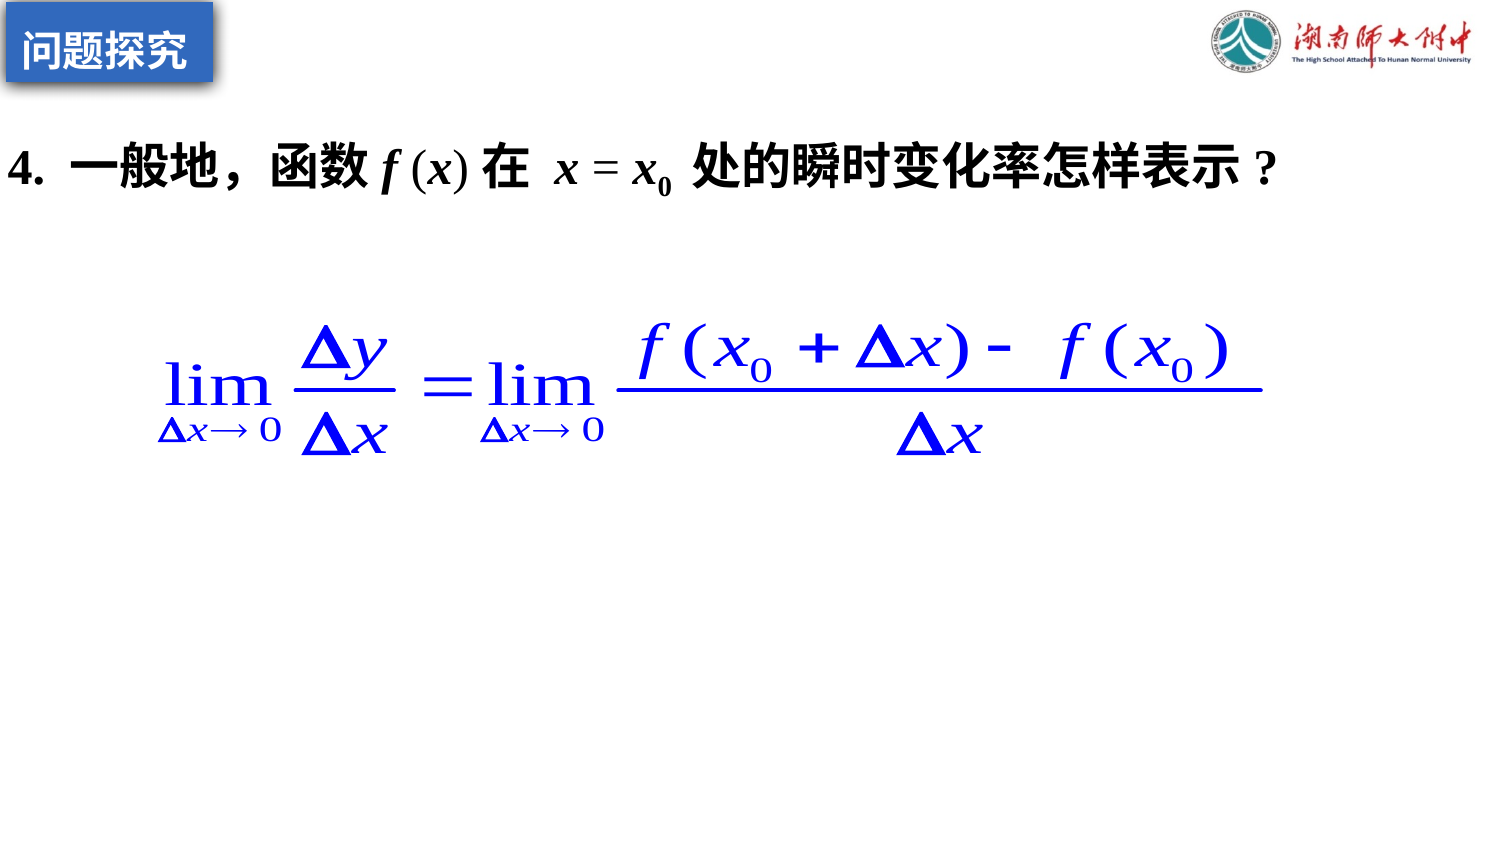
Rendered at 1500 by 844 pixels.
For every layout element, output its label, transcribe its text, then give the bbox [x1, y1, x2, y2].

text_box 问题探究 [6, 2, 213, 82]
picture [1201, 3, 1500, 80]
text_box 4. 一般地，函数f (x)在 x = x0 处的瞬时变化率怎样表示? [0, 106, 1294, 210]
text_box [144, 308, 1278, 468]
